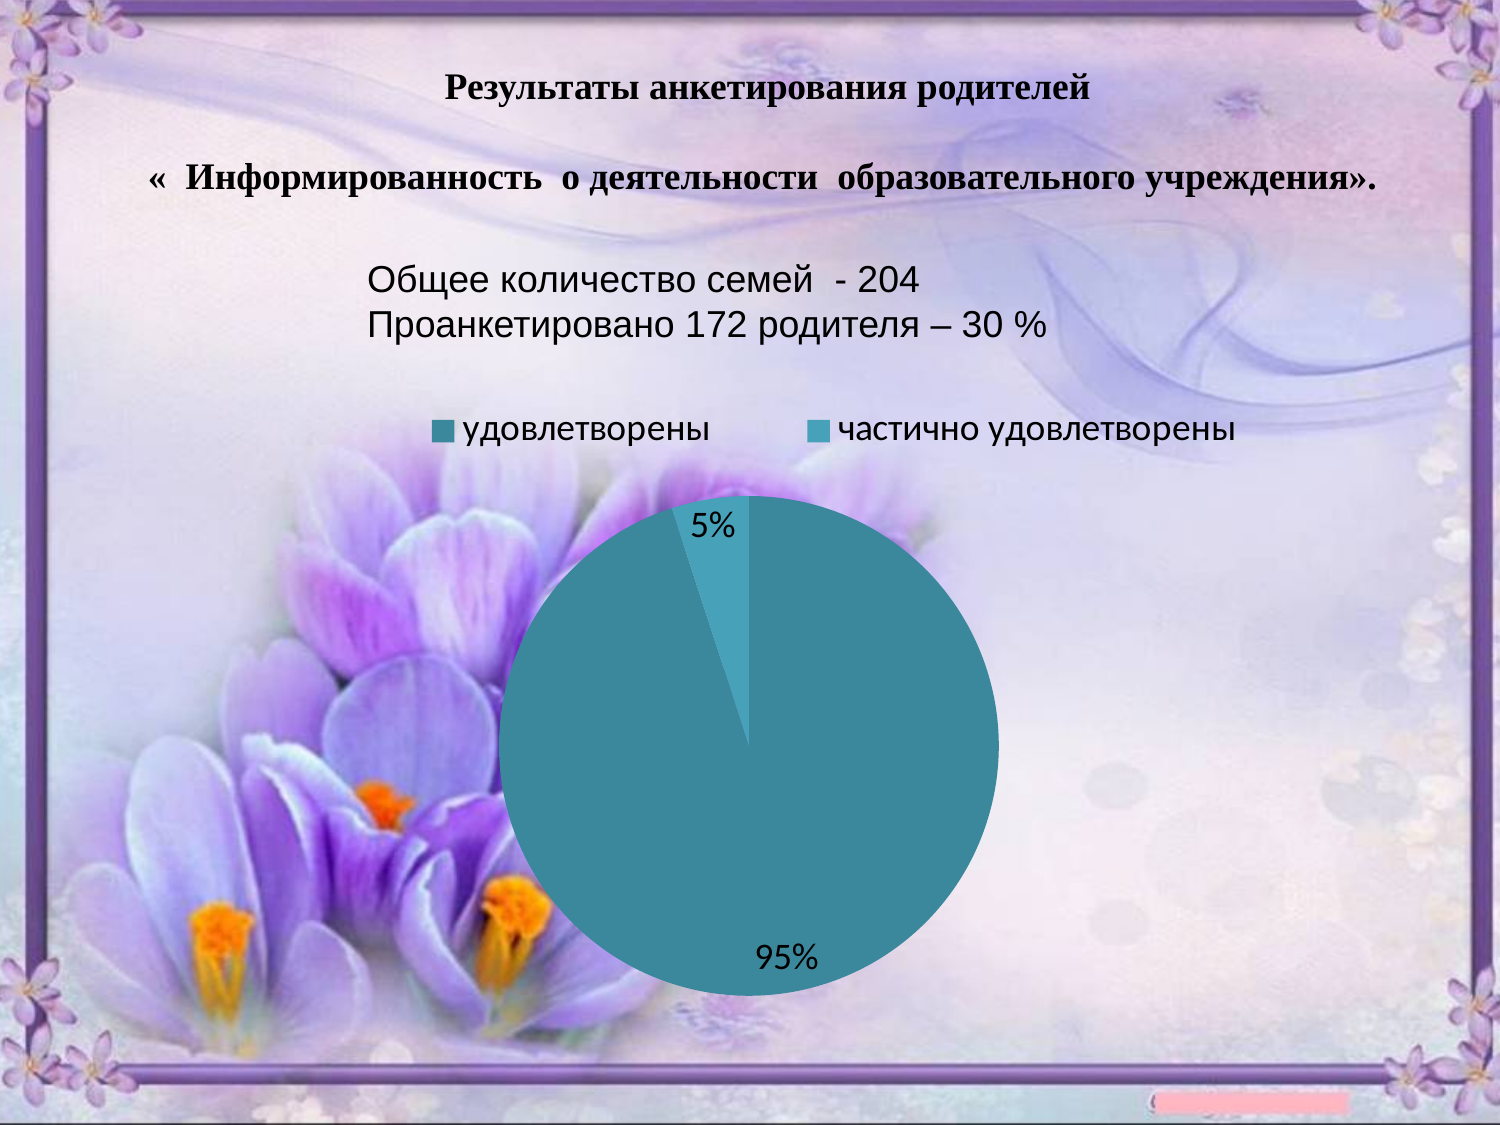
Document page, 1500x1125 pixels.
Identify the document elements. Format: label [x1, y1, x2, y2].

picture [0, 0, 1500, 1125]
chart [100, 246, 1436, 1042]
